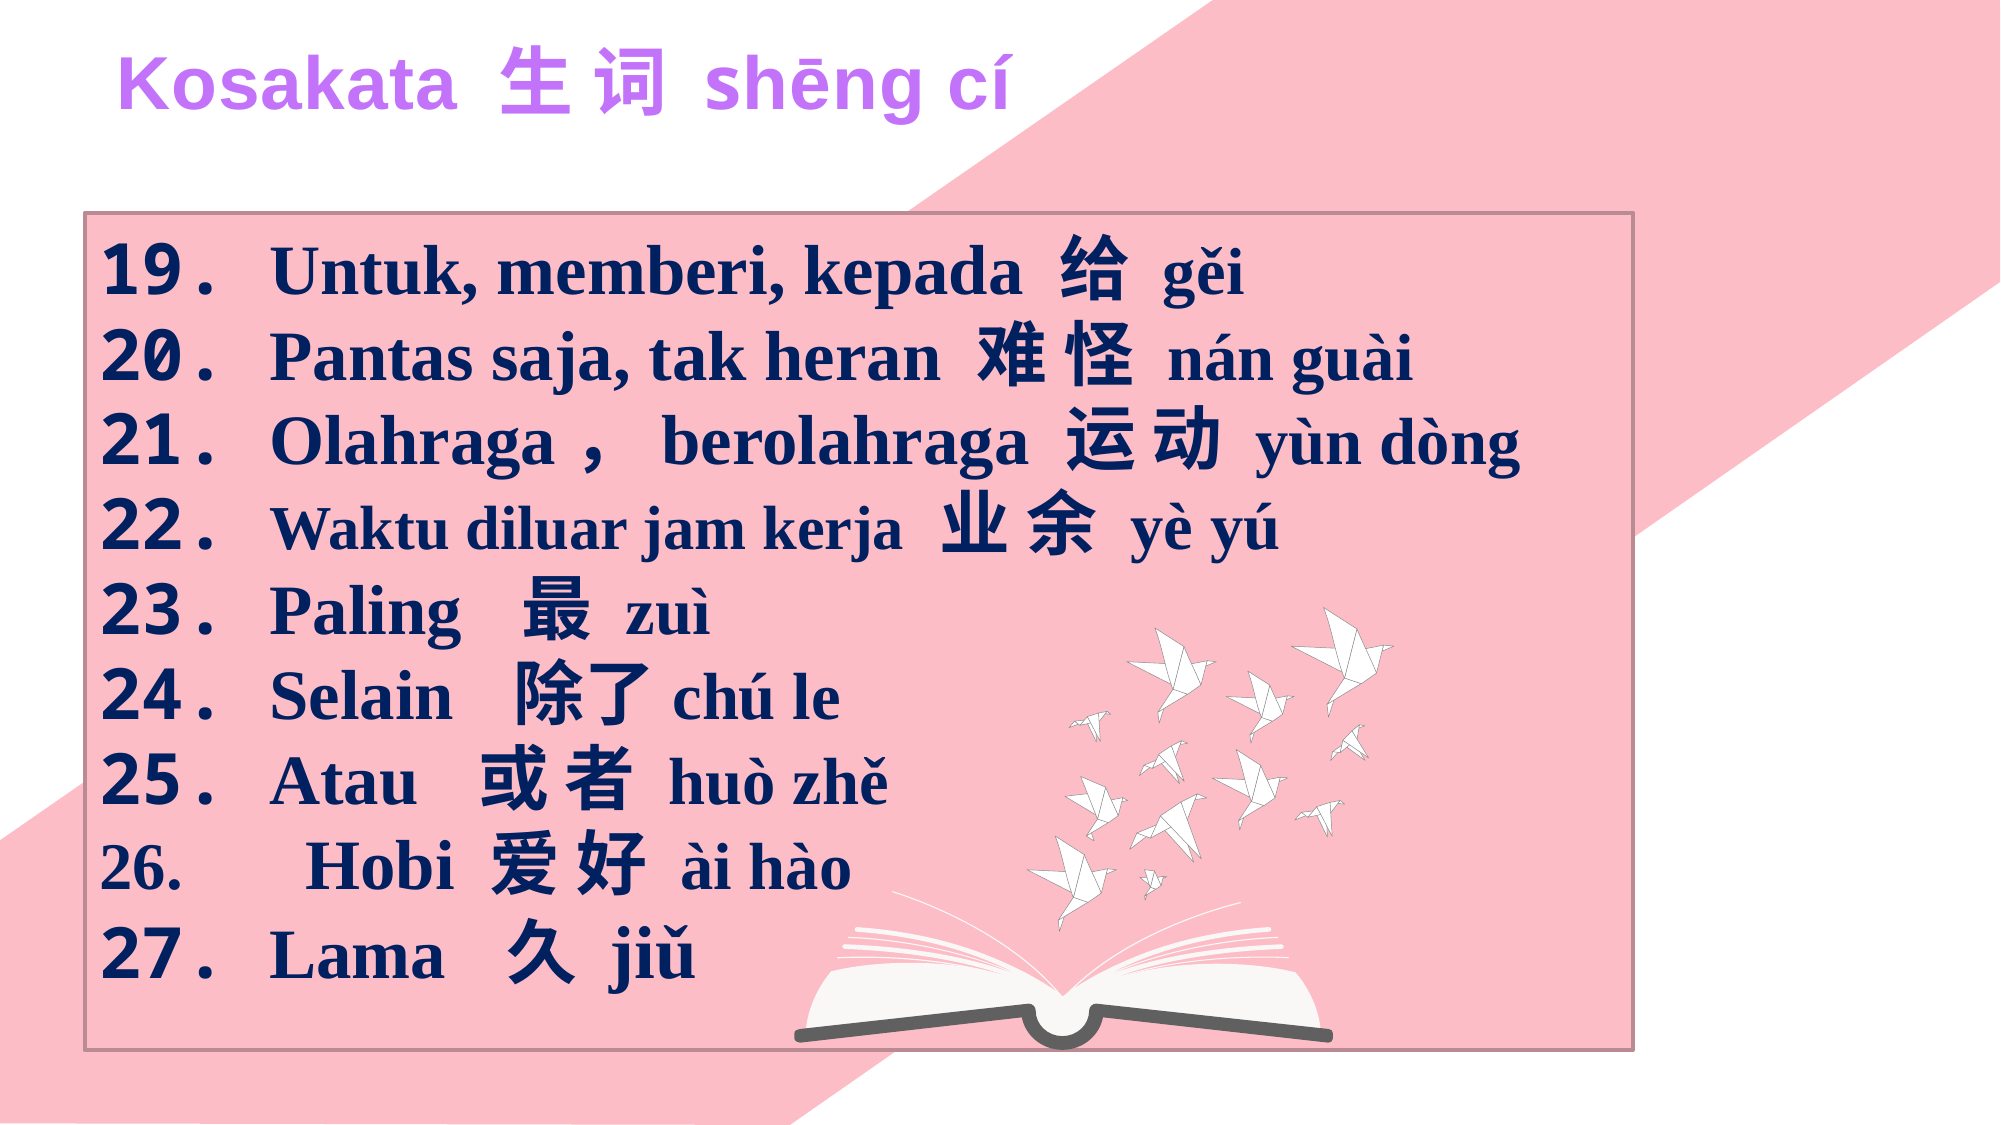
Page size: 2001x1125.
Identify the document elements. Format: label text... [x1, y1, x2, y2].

text_box Untuk, memberi, kepada 给 gěi Pantas saja, tak heran 难 怪 nán guài Olahraga，berolahraga 运 动 yùn dòng Waktu diluar jam kerja 业 余 yè yú Paling 最 zuì Selain 除了chú le Atau 或 者 huò zhě Hobi 爱 好 ài hào Lama 久 jiǔ [83, 211, 1635, 1052]
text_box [1032, 602, 1394, 922]
picture [123, 458, 993, 755]
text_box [793, 889, 1334, 1051]
list Kosakata 生 词 shēng cí [101, 37, 2000, 194]
